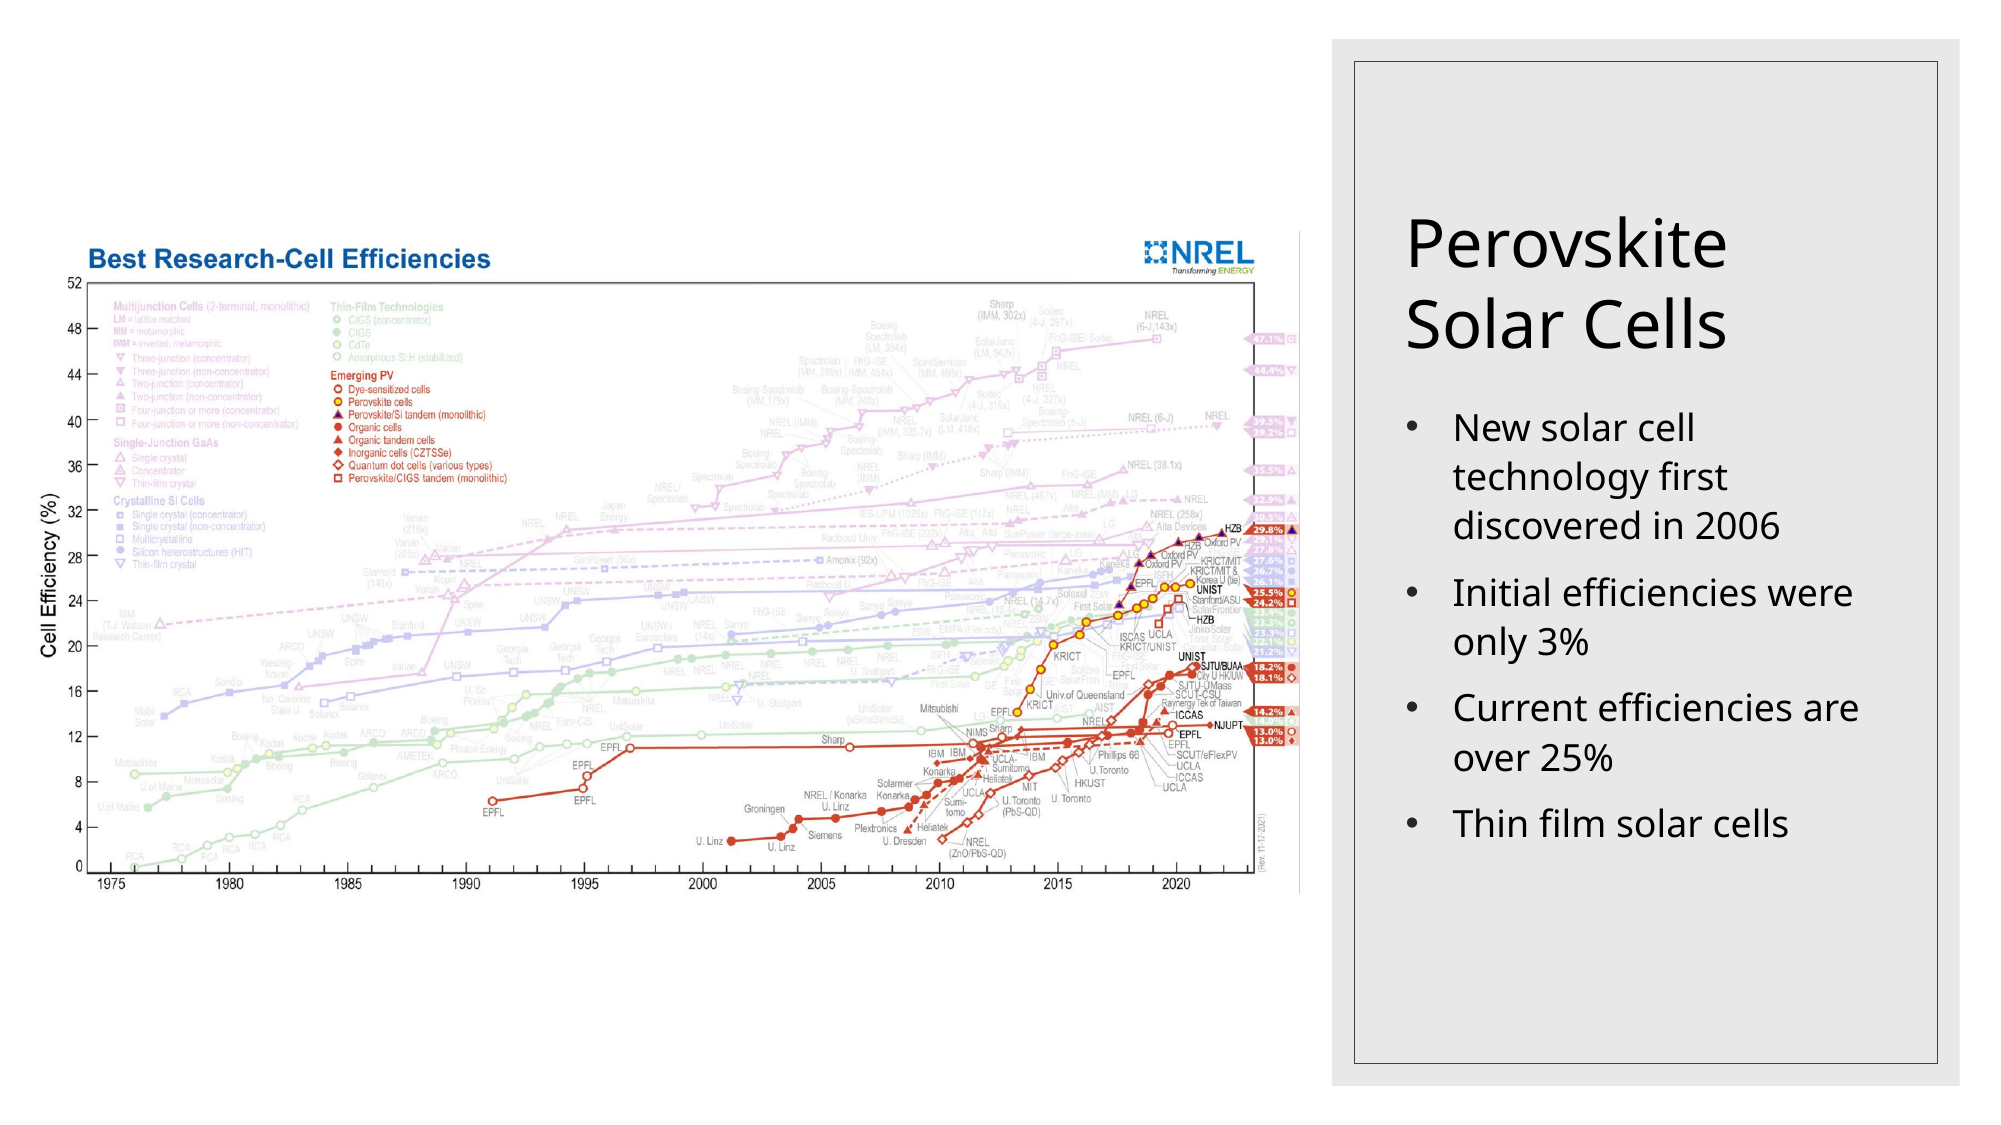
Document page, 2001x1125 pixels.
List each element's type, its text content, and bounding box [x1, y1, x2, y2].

picture [37, 230, 1300, 894]
list New solar cell technology first discovered in 2006 Initial efficiencies were only 3% Current efficiencies are over 25% Thin film solar cells [1390, 391, 1907, 968]
title Perovskite Solar Cells [1390, 98, 1907, 369]
